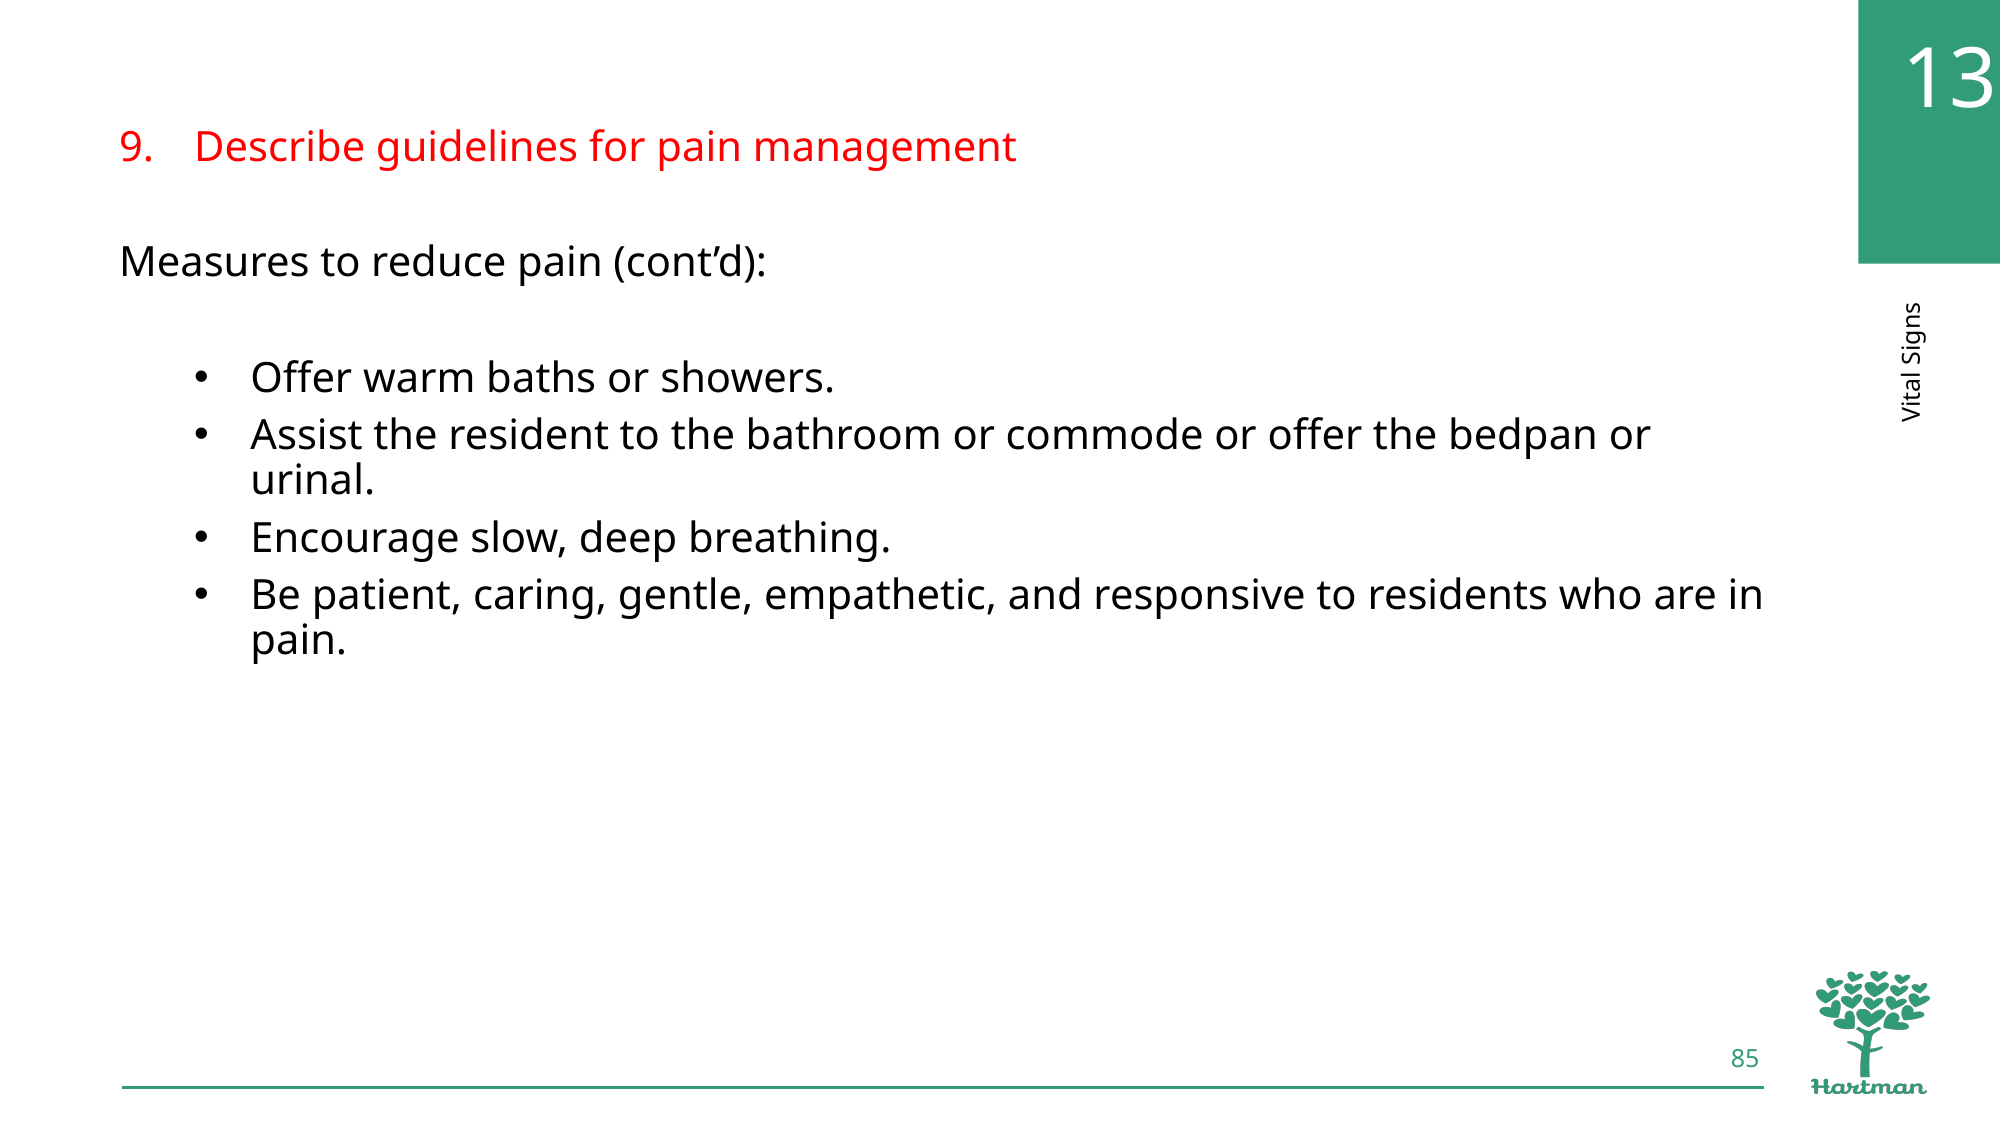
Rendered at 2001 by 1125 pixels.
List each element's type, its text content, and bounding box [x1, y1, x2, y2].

picture [1811, 971, 1930, 1094]
list Describe guidelines for pain management Measures to reduce pain (cont’d): Offer warm baths or showers. Assist the resident to the bathroom or commode or offer the bedpan or urinal. Encourage slow, deep breathing. Be patient, caring, gentle, empathetic, and responsive to residents who are in pain. [104, 118, 1784, 1014]
slide_number 85 [1561, 1030, 1775, 1090]
